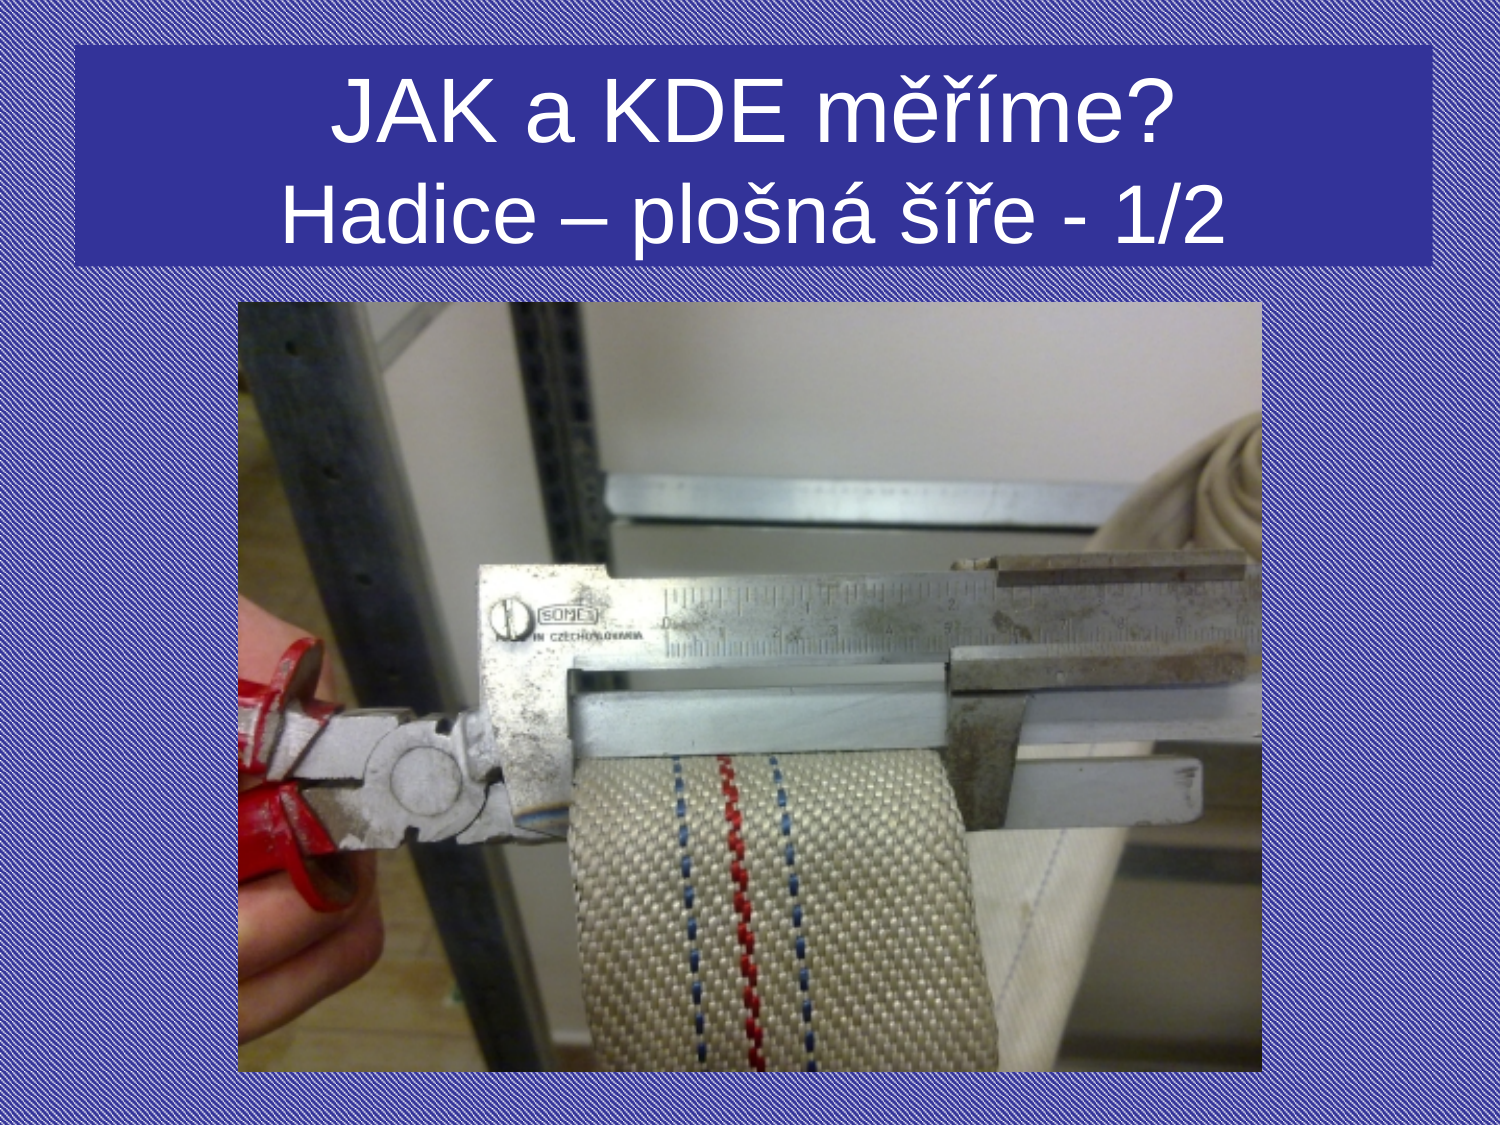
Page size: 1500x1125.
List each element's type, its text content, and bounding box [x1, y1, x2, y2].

title JAK a KDE měříme? Hadice – plošná šíře - 1/2 [75, 45, 1433, 267]
picture [0, 0, 1500, 1125]
